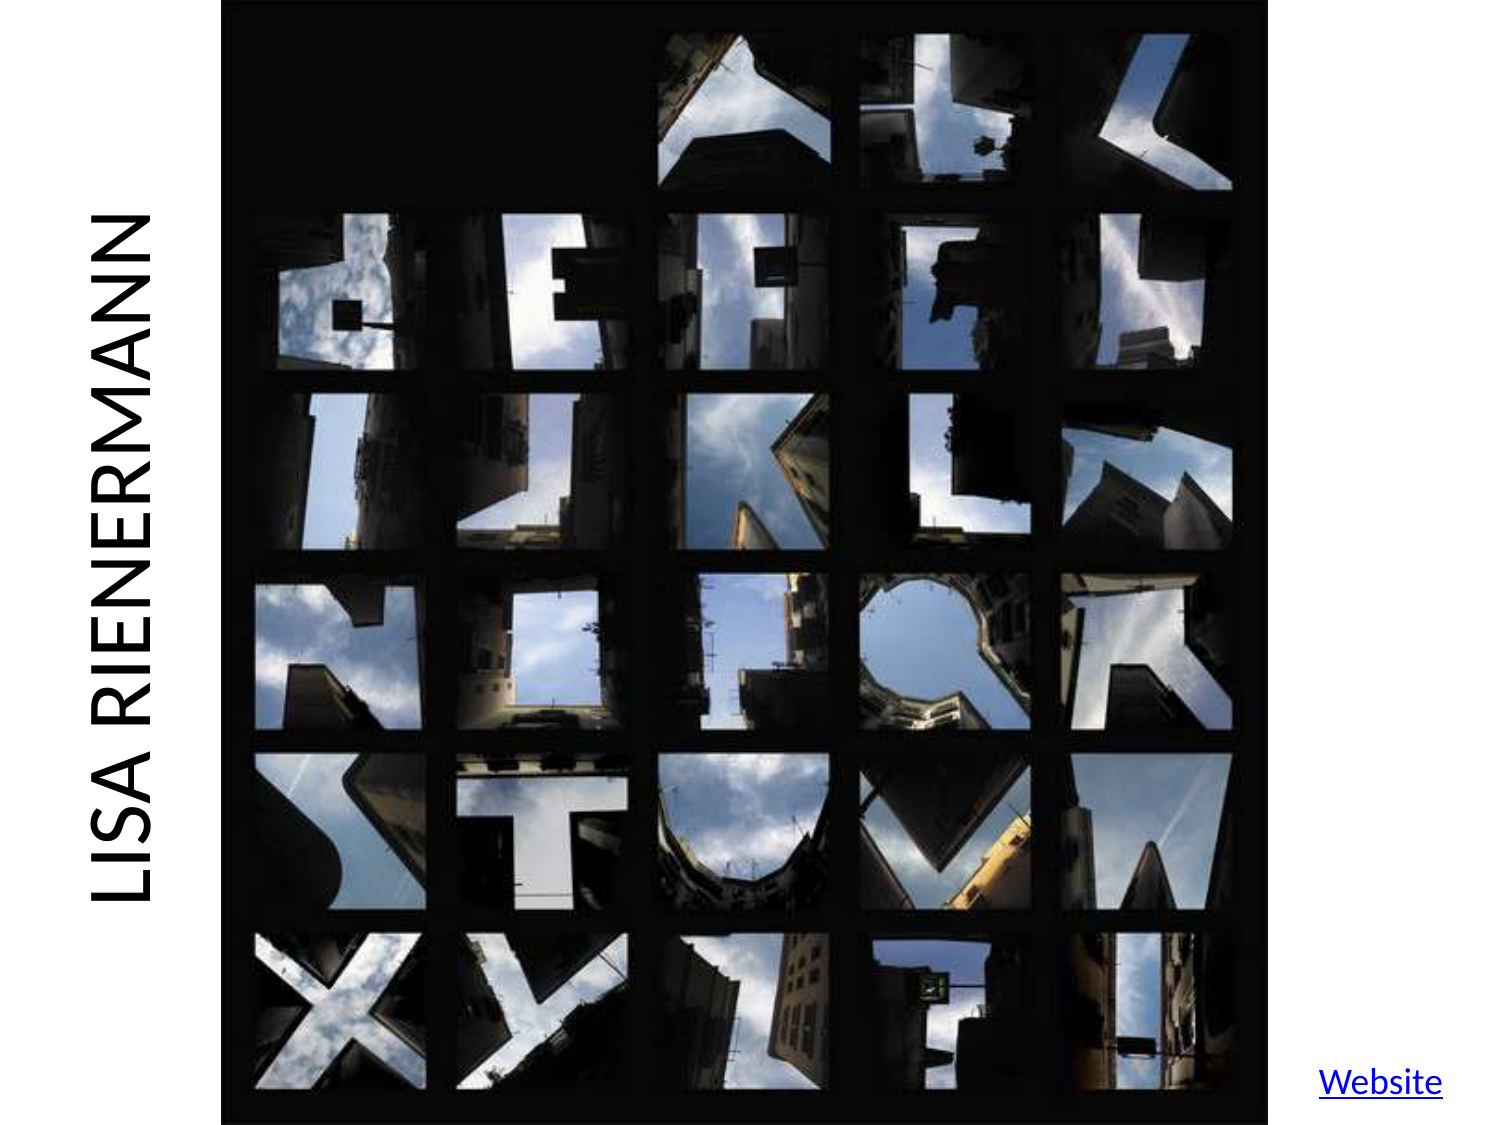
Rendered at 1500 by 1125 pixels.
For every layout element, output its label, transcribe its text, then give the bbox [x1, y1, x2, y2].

picture [221, 0, 1268, 1125]
text_box Website [1303, 1049, 1459, 1110]
title LISA RIENERMANN [19, 15, 208, 1103]
